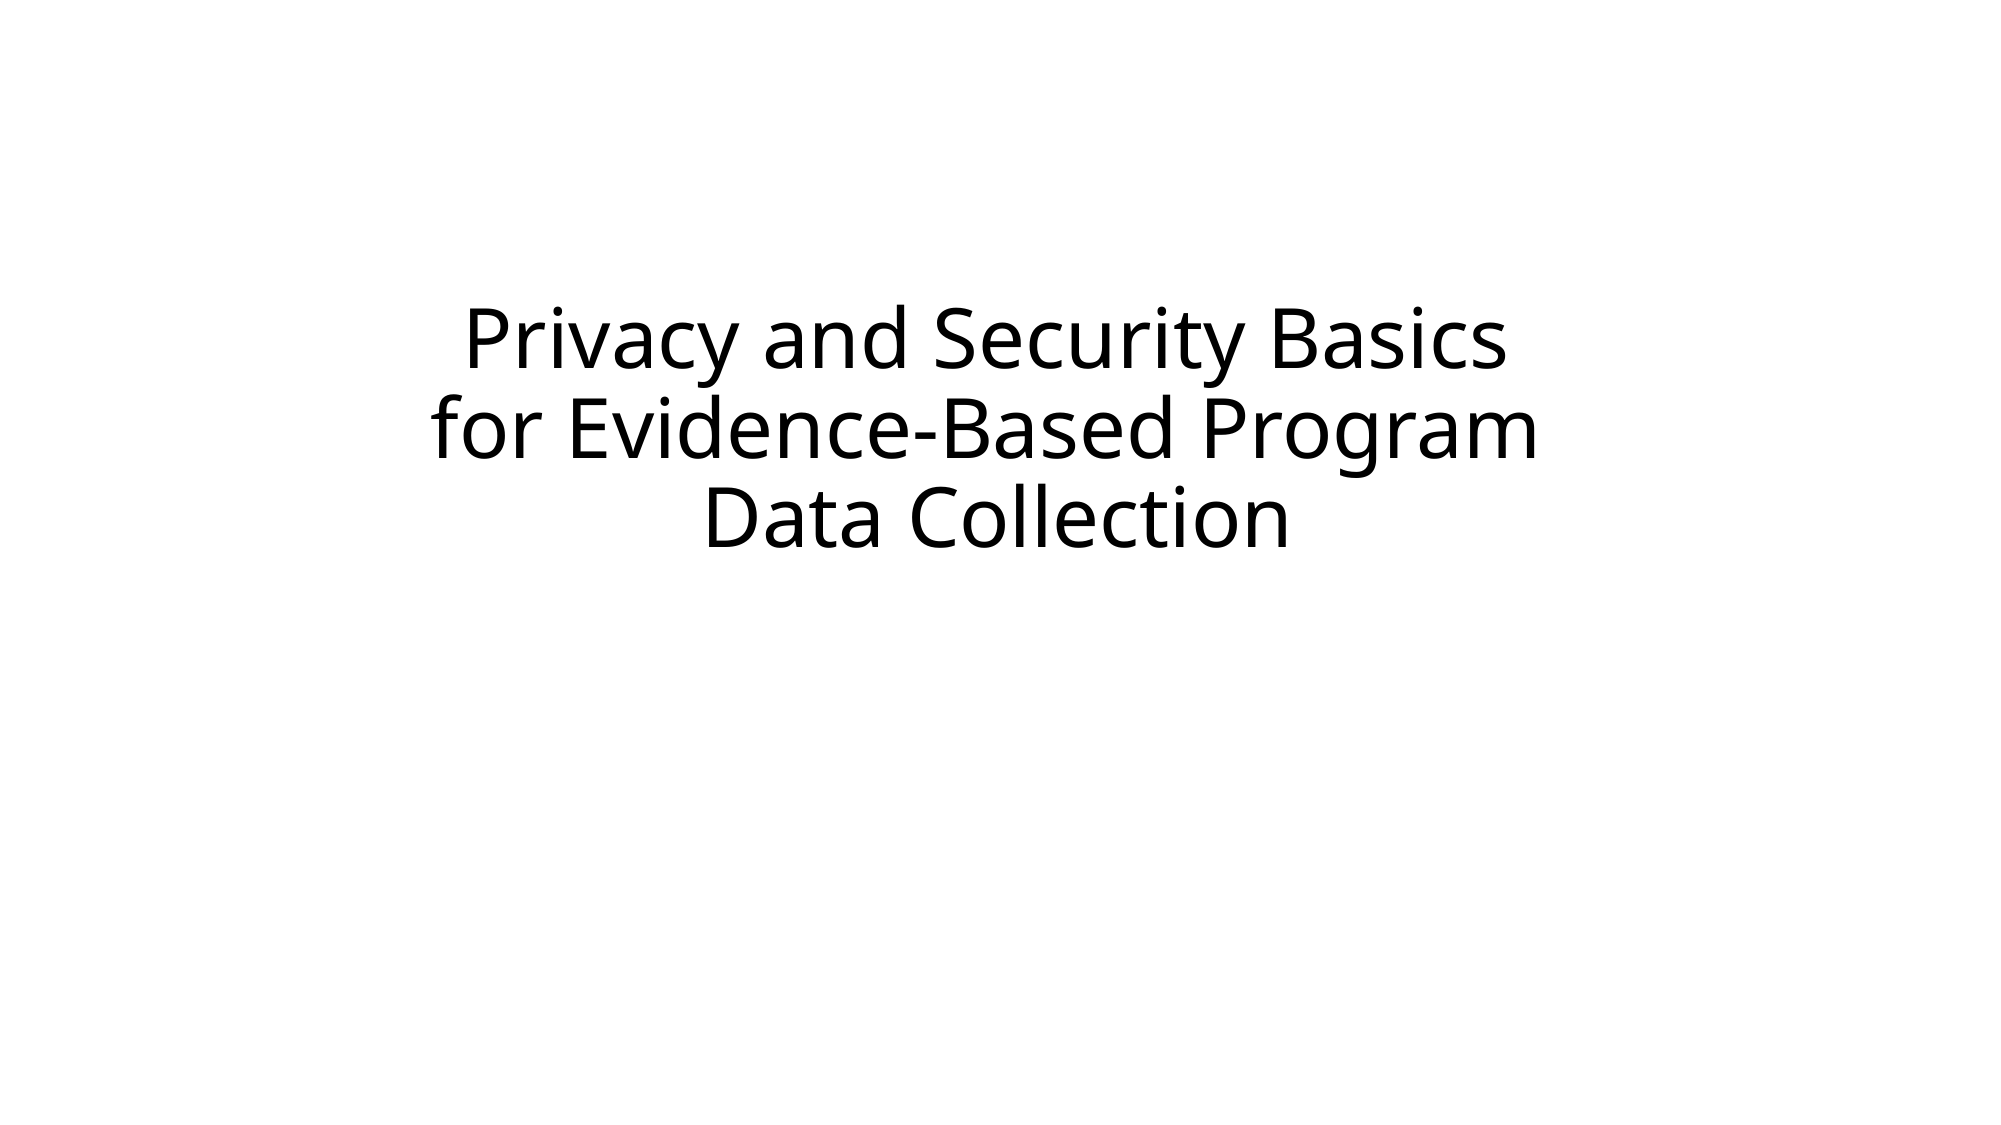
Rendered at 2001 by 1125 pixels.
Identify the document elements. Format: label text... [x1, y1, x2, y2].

title Privacy and Security Basics for Evidence-Based Program Data Collection [281, 288, 1714, 362]
